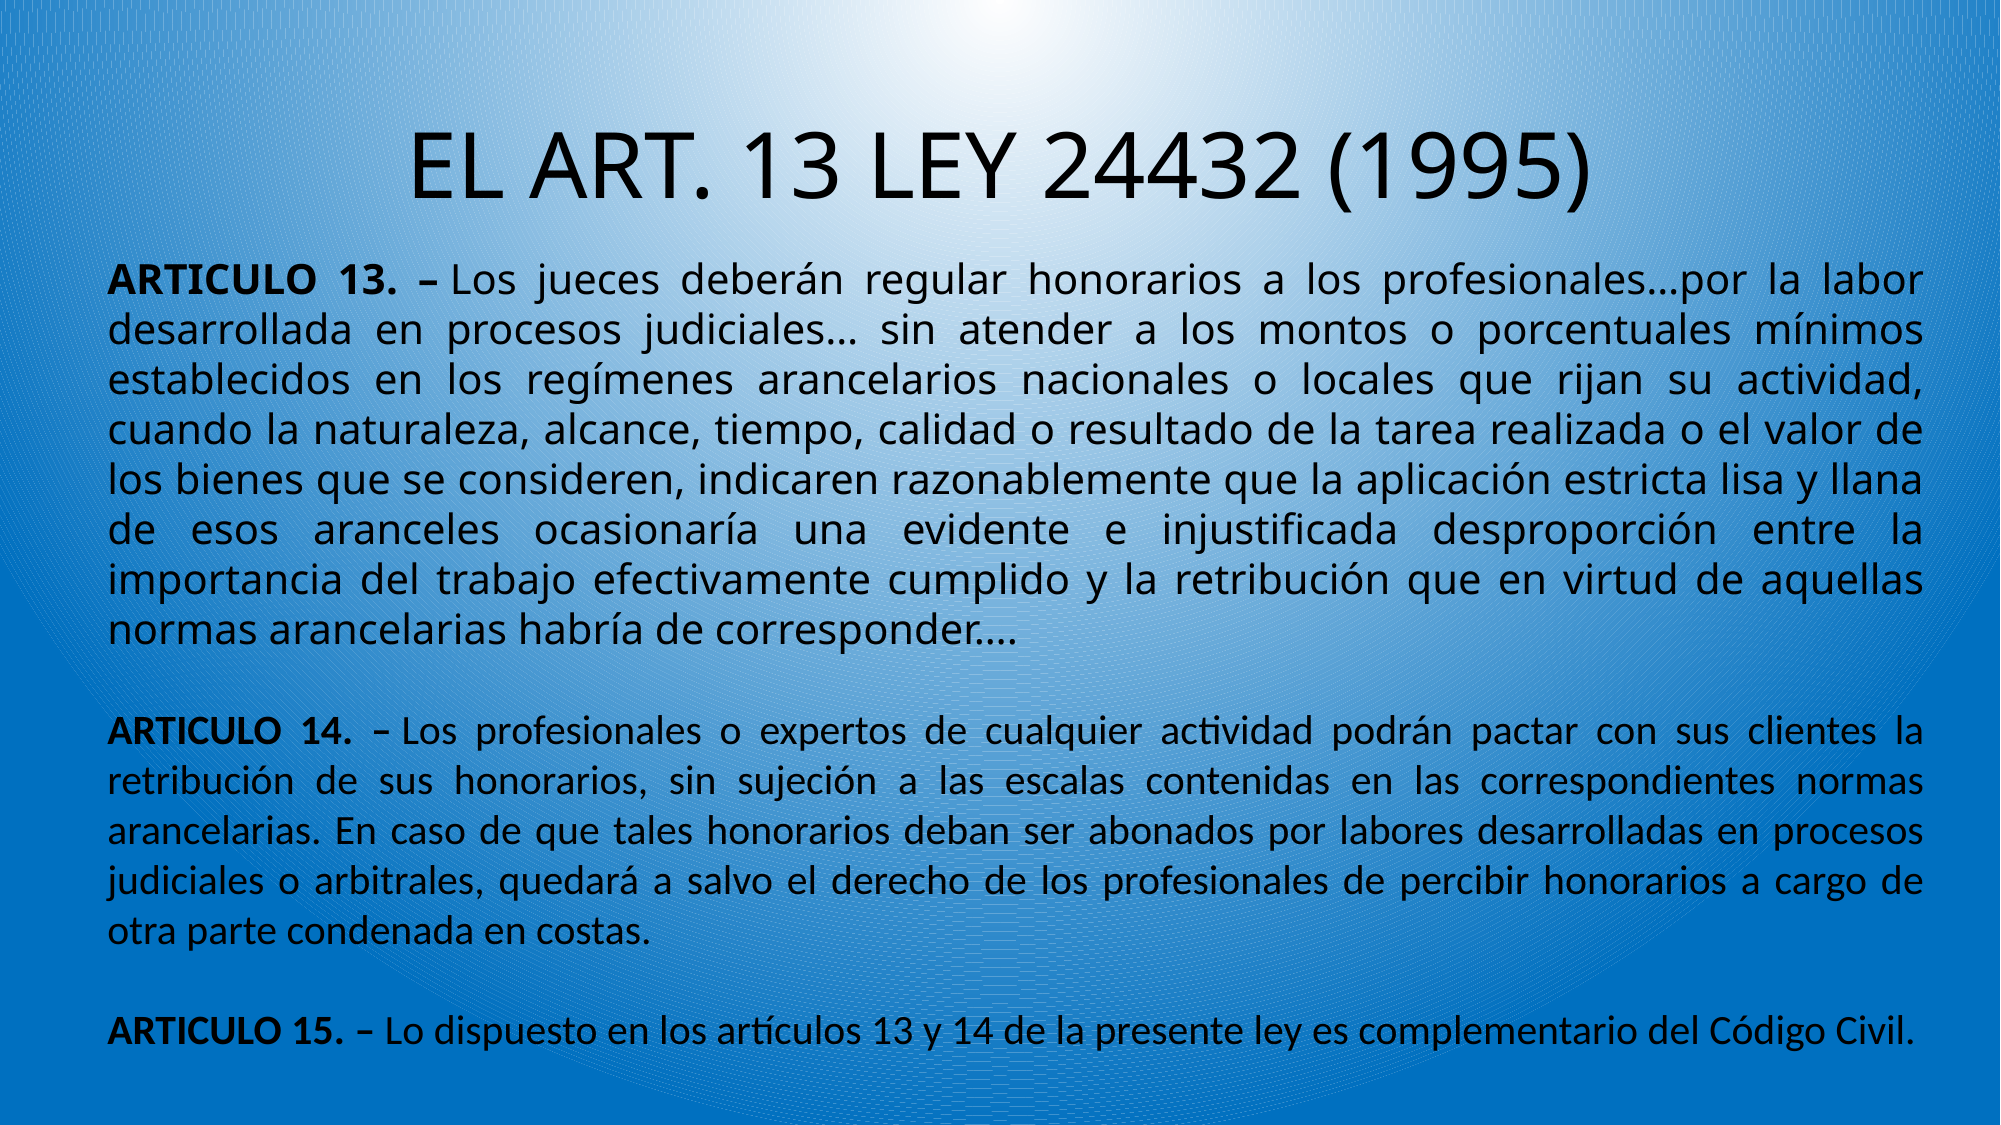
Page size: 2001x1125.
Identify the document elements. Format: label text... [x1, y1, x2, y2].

text_box ARTICULO 13. – Los jueces deberán regular honorarios a los profesionales…por la labor desarrollada en procesos judiciales… sin atender a los montos o porcentuales mínimos establecidos en los regímenes arancelarios nacionales o locales que rijan su actividad, cuando la naturaleza, alcance, tiempo, calidad o resultado de la tarea realizada o el valor de los bienes que se consideren, indicaren razonablemente que la aplicación estricta lisa y llana de esos aranceles ocasionaría una evidente e injustificada desproporción entre la importancia del trabajo efectivamente cumplido y la retribución que en virtud de aquellas normas arancelarias habría de corresponder…. ARTICULO 14. – Los profesionales o expertos de cualquier actividad podrán pactar con sus clientes la retribución de sus honorarios, sin sujeción a las escalas contenidas en las correspondientes normas arancelarias. En caso de que tales honorarios deban ser abonados por labores desarrolladas en procesos judiciales o arbitrales, quedará a salvo el derecho de los profesionales de percibir honorarios a cargo de otra parte condenada en costas. ARTICULO 15. – Lo dispuesto en los artículos 13 y 14 de la presente ley es complementario del Código Civil. [92, 245, 1940, 1125]
title EL ART. 13 LEY 24432 (1995) [137, 59, 1863, 245]
